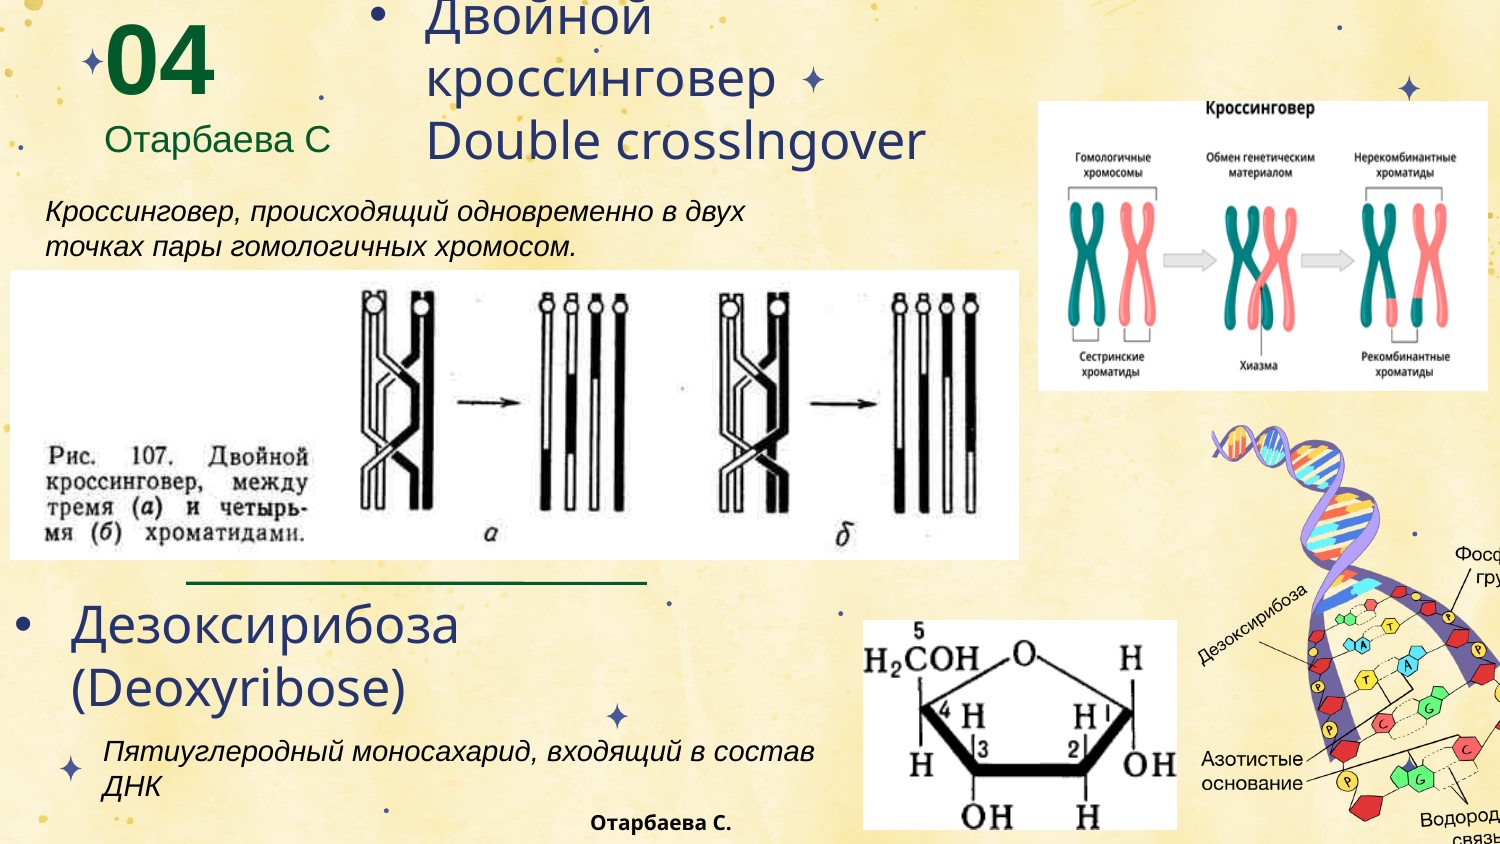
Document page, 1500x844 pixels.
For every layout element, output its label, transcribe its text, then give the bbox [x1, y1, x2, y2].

text_box Кроссинговер, происходящий одновременно в двух точках пары гомологичных хромосом. [30, 184, 781, 269]
text_box Дезоксирибоза (Deoxyribose) [0, 606, 600, 703]
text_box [606, 600, 844, 730]
text_box Двойной кроссинговер Double crosslngover [364, 27, 1020, 125]
text_box 04 Отарбаева С [89, 0, 364, 168]
picture [863, 620, 1177, 831]
text_box Пятиуглеродный моносахарид, входящий в состав ДНК [88, 725, 839, 810]
picture [1037, 101, 1500, 844]
picture [10, 270, 1019, 561]
text_box Отарбаева С. [575, 790, 799, 844]
